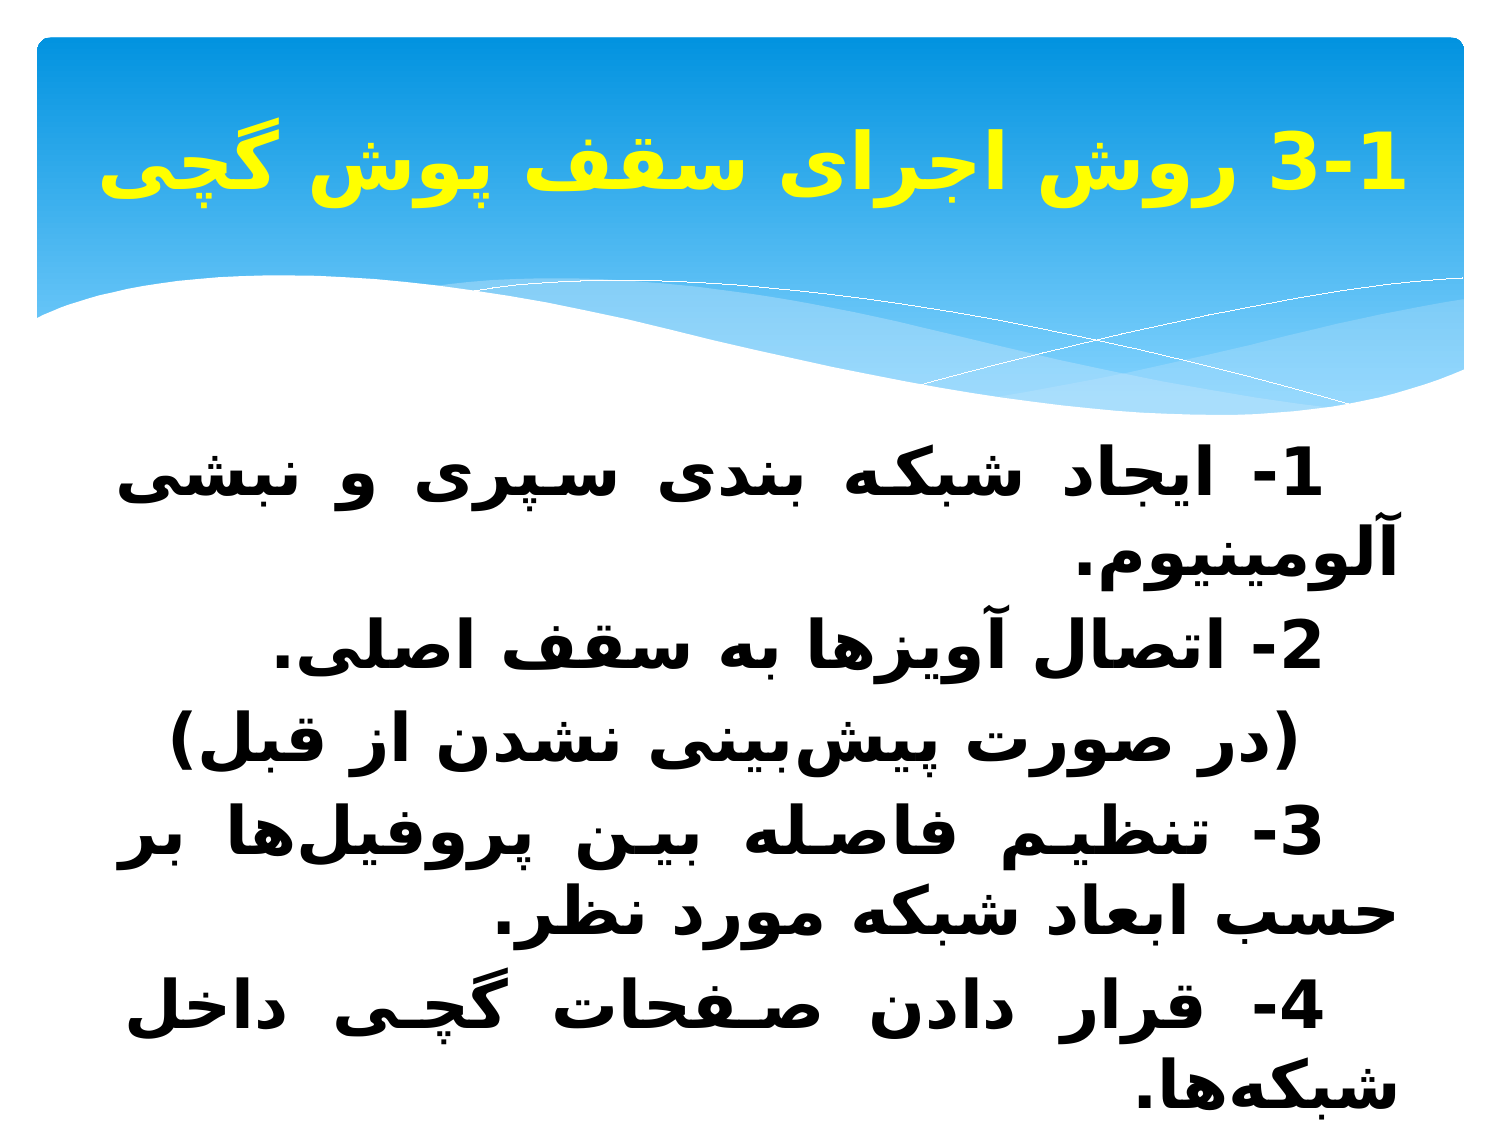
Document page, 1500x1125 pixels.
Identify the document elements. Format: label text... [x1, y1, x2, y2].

list 1- ایجاد شبکه بندی سپری و نبشی آلومینیوم. 2- اتصال آویزها به سقف اصلی. (در صورت پیش‌بینی نشدن از قبل) 3- تنظیم فاصله بین پروفیل‌ها بر حسب ابعاد شبکه مورد نظر. 4- قرار دادن صفحات گچی داخل شبکه‌ها. [88, 420, 1416, 1005]
title 3-1 روش اجرای سقف پوش گچی [75, 55, 1425, 261]
